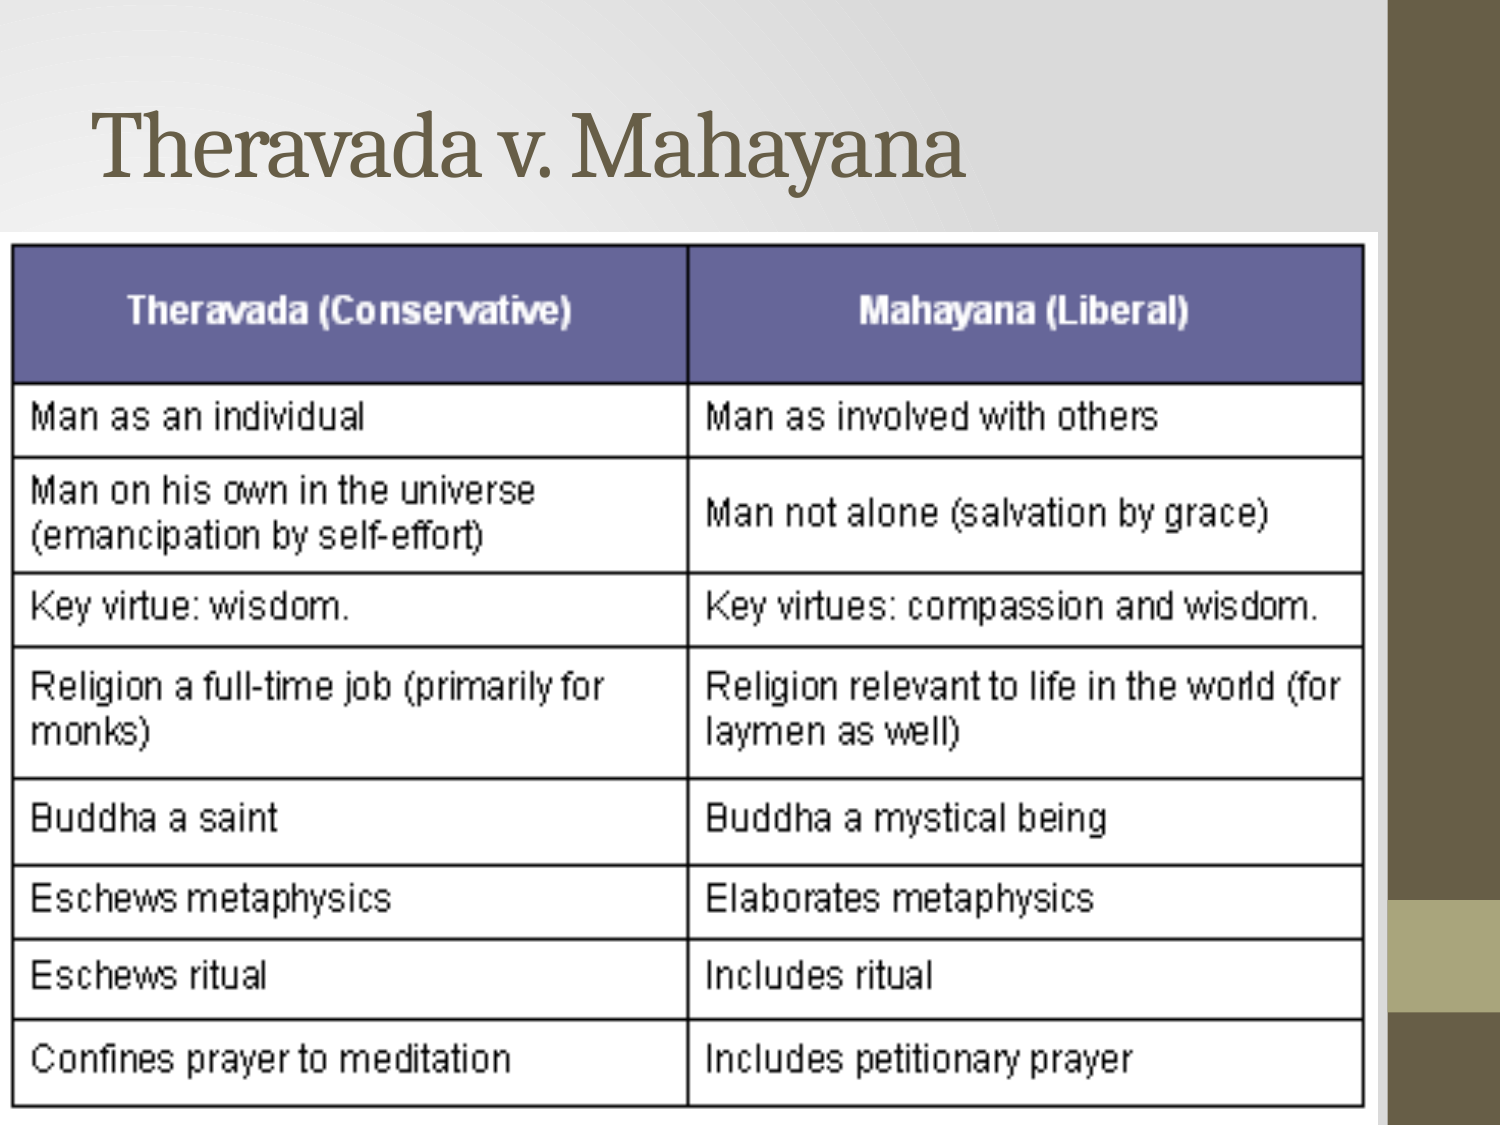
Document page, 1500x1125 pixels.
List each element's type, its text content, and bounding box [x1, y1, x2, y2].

picture [0, 231, 1379, 1125]
title Theravada v. Mahayana [75, 45, 1325, 225]
